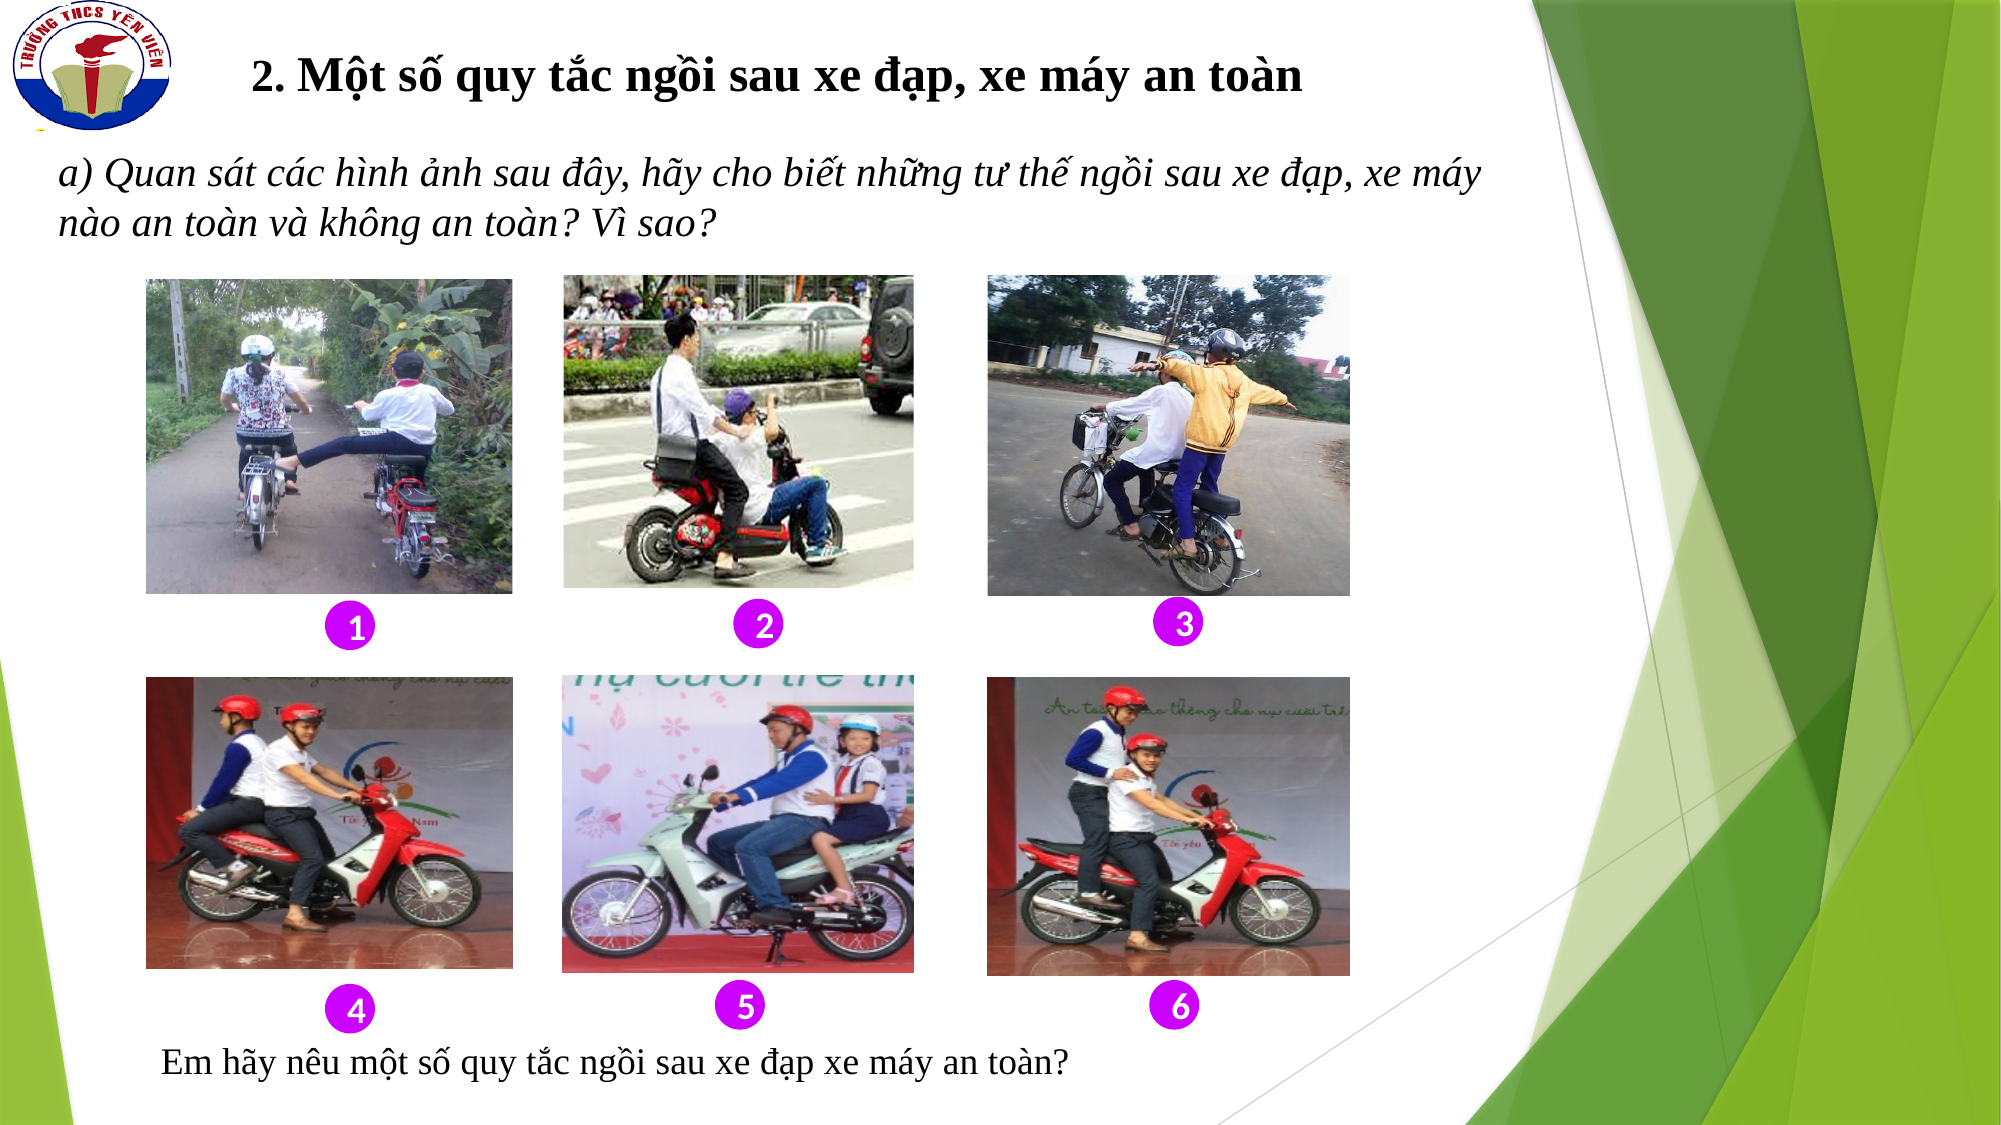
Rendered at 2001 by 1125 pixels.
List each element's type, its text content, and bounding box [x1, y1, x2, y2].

text_box Em hãy nêu một số quy tắc ngồi sau xe đạp xe máy an toàn? [146, 1029, 1438, 1090]
picture [561, 675, 915, 974]
picture [145, 677, 513, 970]
text_box 5 [714, 982, 765, 1029]
picture [563, 274, 915, 589]
picture [986, 677, 1351, 976]
text_box 4 [324, 983, 376, 1029]
picture [10, 0, 176, 132]
text_box 2 [733, 598, 784, 649]
text_box 6 [1149, 985, 1200, 1029]
picture [145, 278, 513, 595]
text_box 2. Một số quy tắc ngồi sau xe đạp, xe máy an toàn [236, 2, 1674, 140]
text_box 1 [324, 605, 376, 651]
text_box a) Quan sát các hình ảnh sau đây, hãy cho biết những tư thế ngồi sau xe đạp, xe máy nào an toàn và không an toàn? Vì sao? [43, 137, 1513, 253]
picture [986, 274, 1351, 601]
text_box 3 [1153, 610, 1204, 647]
